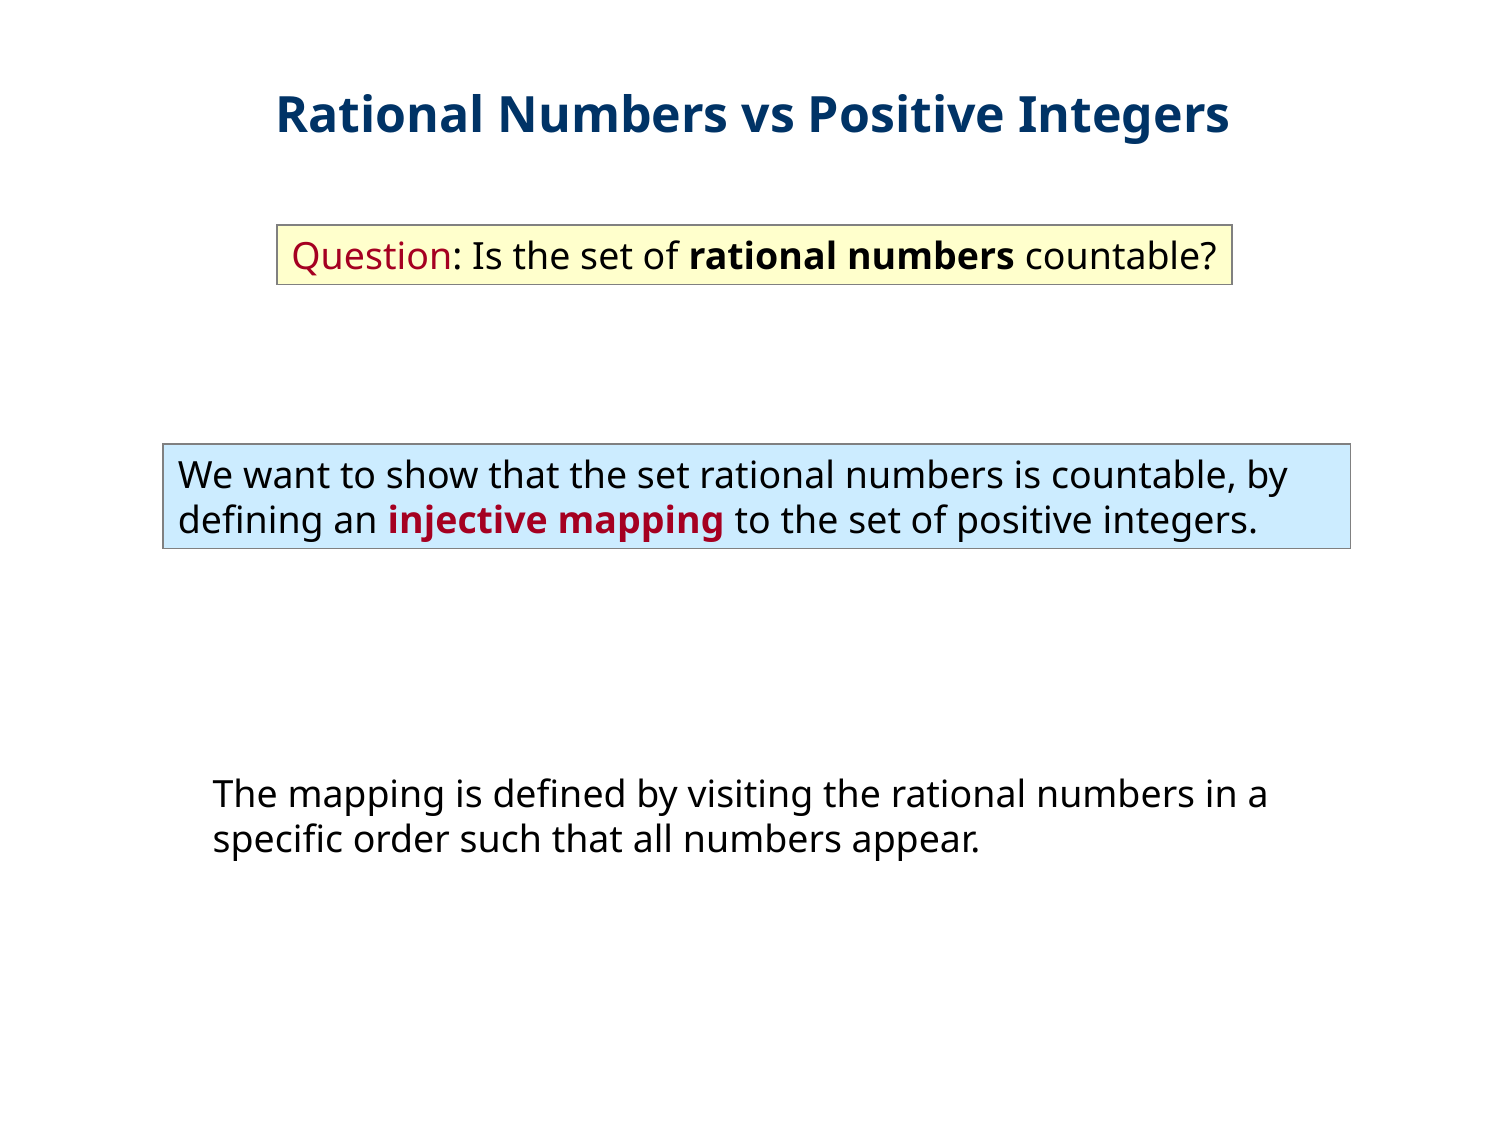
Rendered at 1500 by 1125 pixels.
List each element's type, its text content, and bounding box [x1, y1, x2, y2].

text_box Rational Numbers vs Positive Integers [260, 74, 1246, 150]
text_box Question: Is the set of rational numbers countable? [276, 224, 1232, 285]
text_box The mapping is defined by visiting the rational numbers in a specific order such that all numbers appear. [197, 762, 1350, 868]
text_box We want to show that the set rational numbers is countable, by defining an injective mapping to the set of positive integers. [163, 443, 1351, 549]
